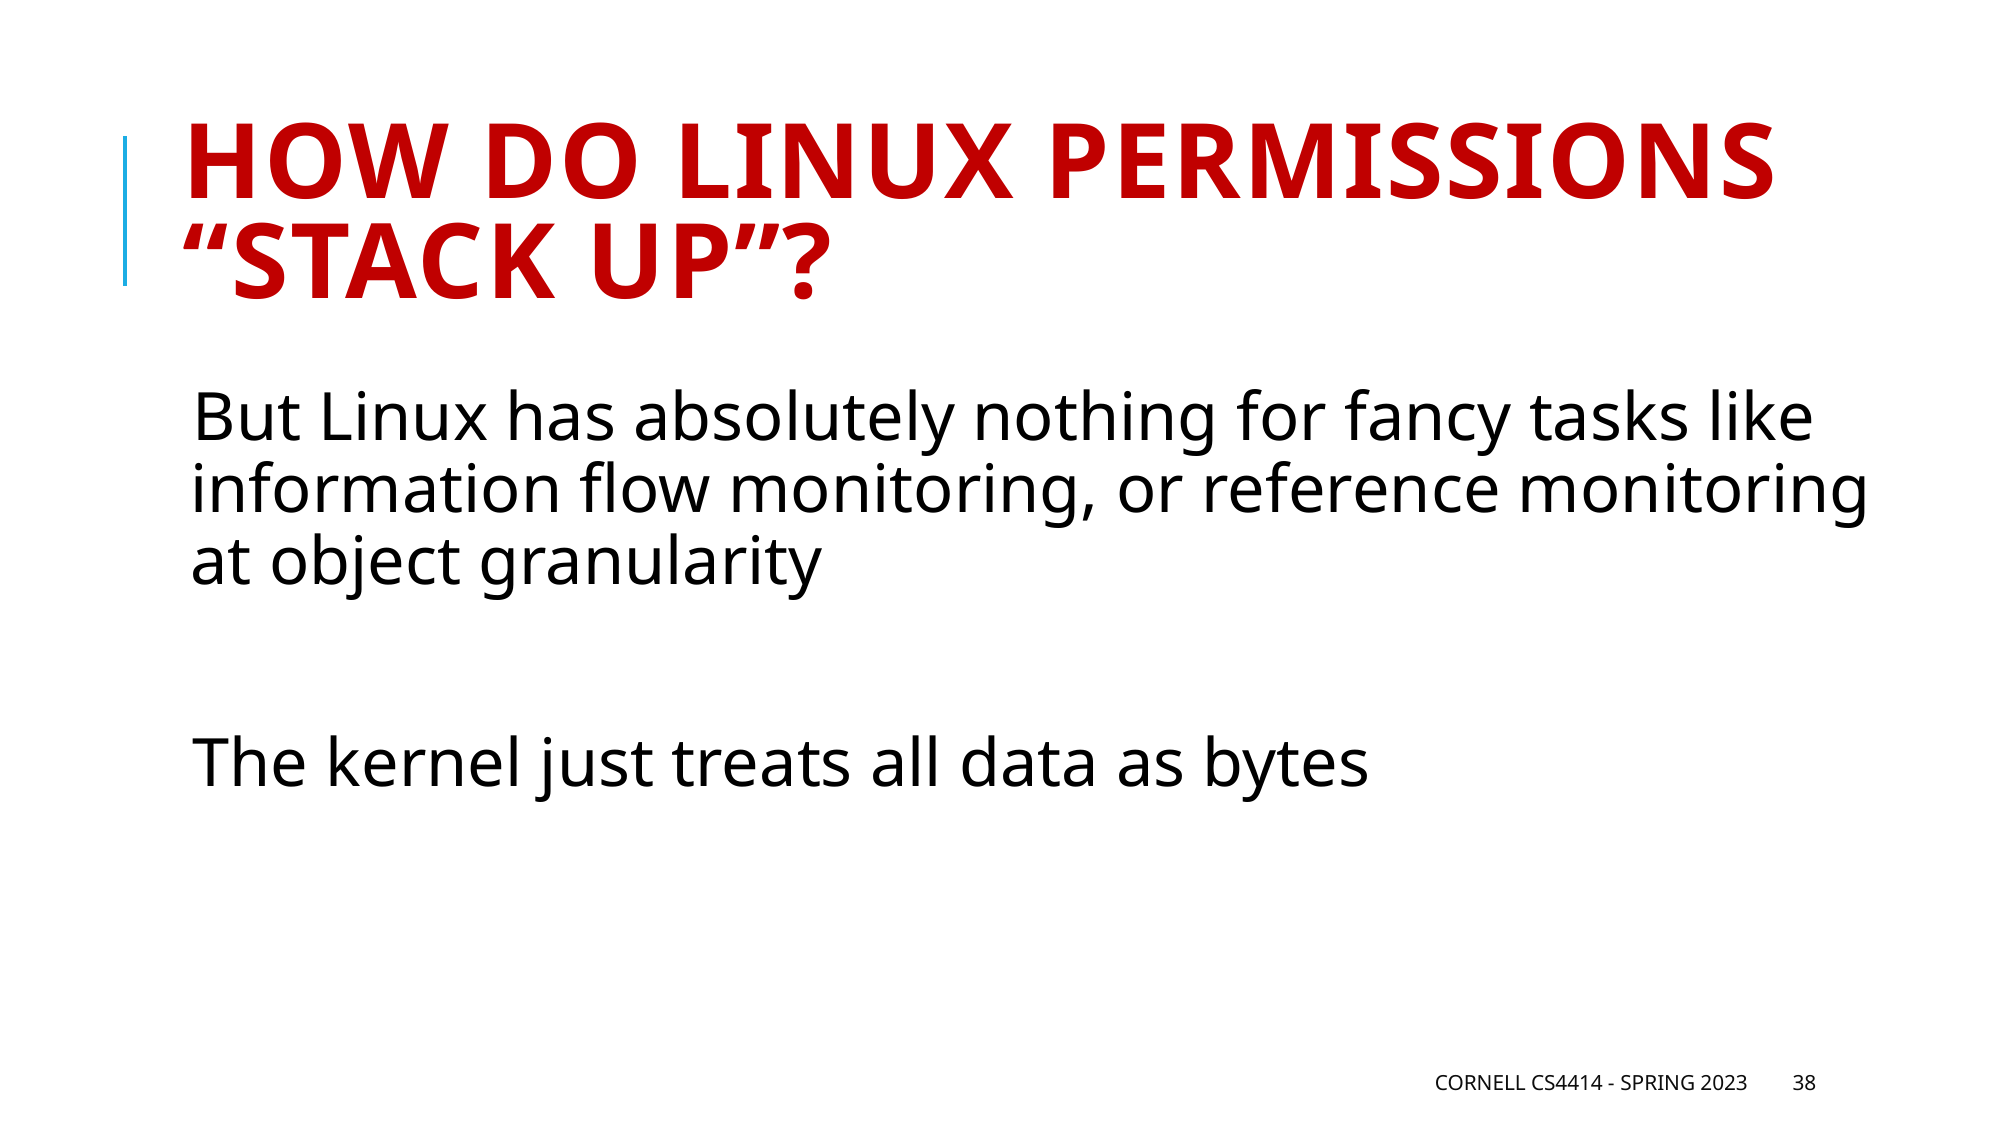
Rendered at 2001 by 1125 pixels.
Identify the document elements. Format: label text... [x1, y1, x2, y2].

list But Linux has absolutely nothing for fancy tasks like information flow monitoring, or reference monitoring at object granularity The kernel just treats all data as bytes [168, 375, 1914, 1035]
footer Cornell CS4414 - Spring 2023 [794, 1061, 1763, 1107]
title How do Linux permissions “stack up”? [168, 96, 1914, 342]
slide_number 38 [1777, 1061, 1938, 1107]
